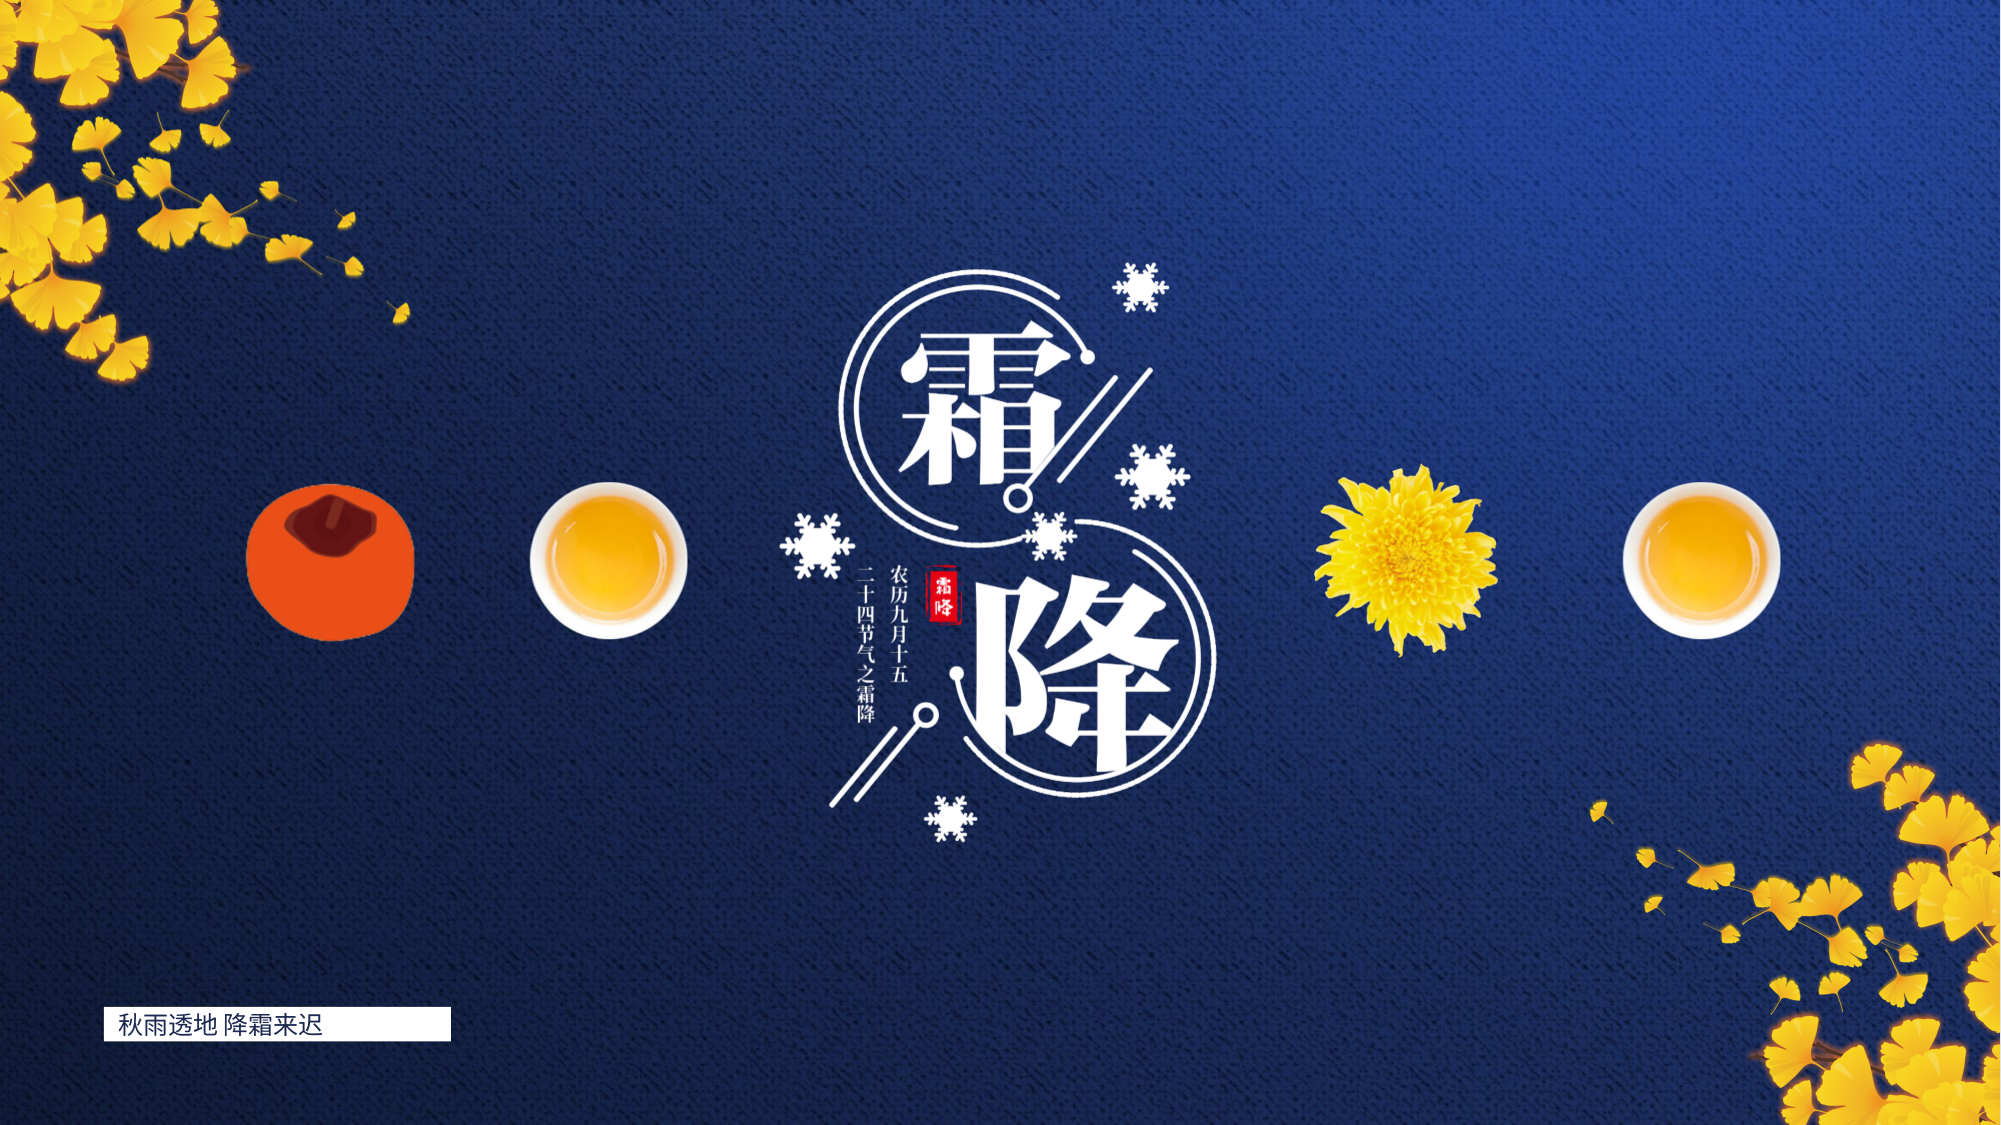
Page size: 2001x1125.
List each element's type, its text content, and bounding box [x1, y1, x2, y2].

text_box 秋雨透地 降霜来迟 [103, 1006, 452, 1042]
picture [0, 0, 2001, 1125]
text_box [213, 439, 1867, 685]
